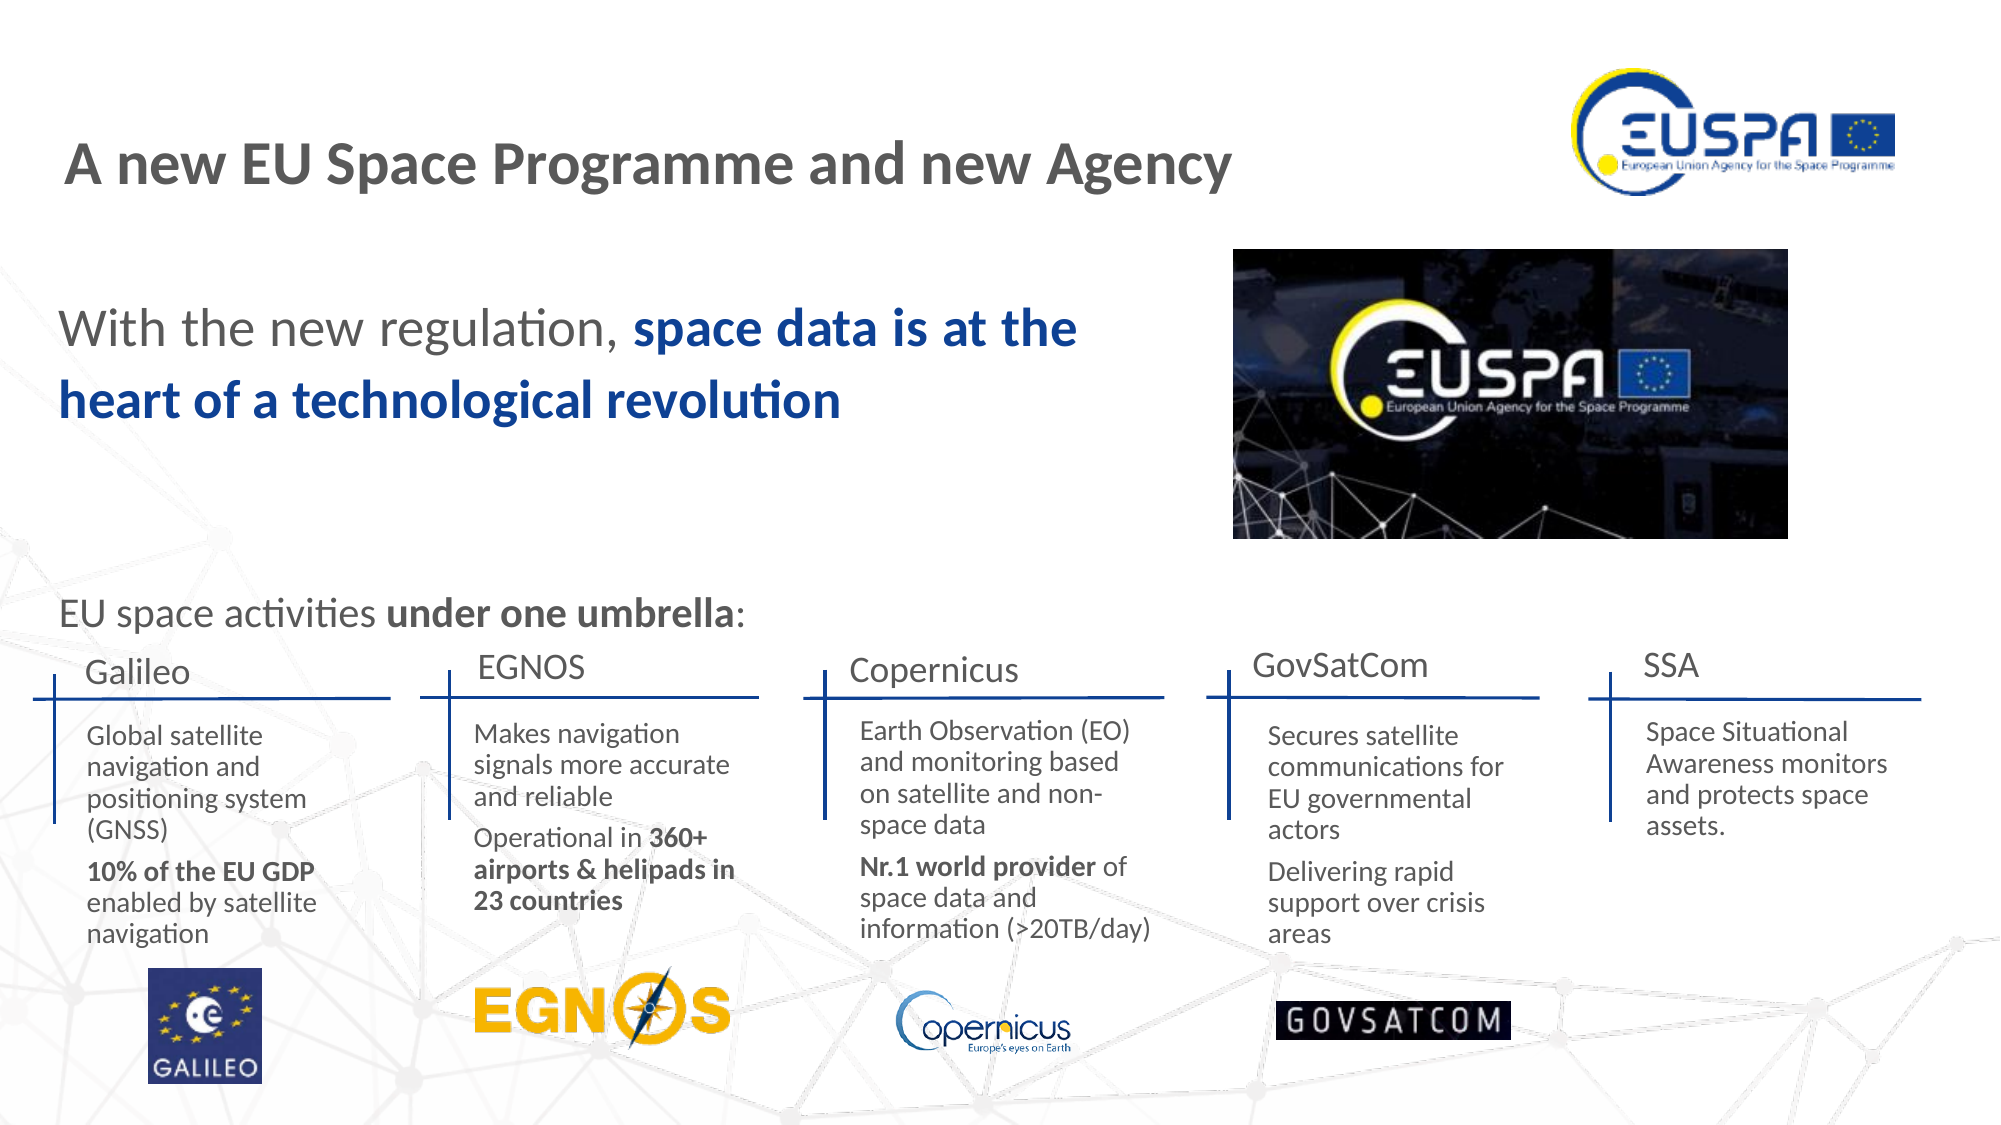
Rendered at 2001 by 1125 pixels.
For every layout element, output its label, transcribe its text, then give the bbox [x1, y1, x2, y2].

text_box Secures satellite communications for EU governmental actors Delivering rapid support over crisis areas [1253, 712, 1534, 1009]
title A new EU Space Programme and new Agency [49, 55, 1446, 273]
text_box Earth Observation (EO) and monitoring based on satellite and non-space data Nr.1 world provider of space data and information (>20TB/day) [844, 707, 1170, 1063]
text_box Copernicus [834, 642, 1035, 697]
text_box Space Situational Awareness monitors and protects space assets. [1631, 709, 1912, 850]
text_box Galileo [70, 644, 206, 698]
picture [0, 0, 2000, 1125]
text_box GovSatCom [1237, 638, 1445, 694]
text_box SSA [1628, 637, 1715, 693]
list With the new regulation, space data is at the heart of a technological revolution EU space activities under one umbrella: [43, 277, 1094, 648]
text_box Makes navigation signals more accurate and reliable Operational in 360+ airports & helipads in 23 countries [459, 710, 752, 975]
text_box Global satellite navigation and positioning system (GNSS) 10% of the EU GDP enabled by satellite navigation [71, 712, 364, 1068]
text_box EGNOS [462, 639, 601, 695]
